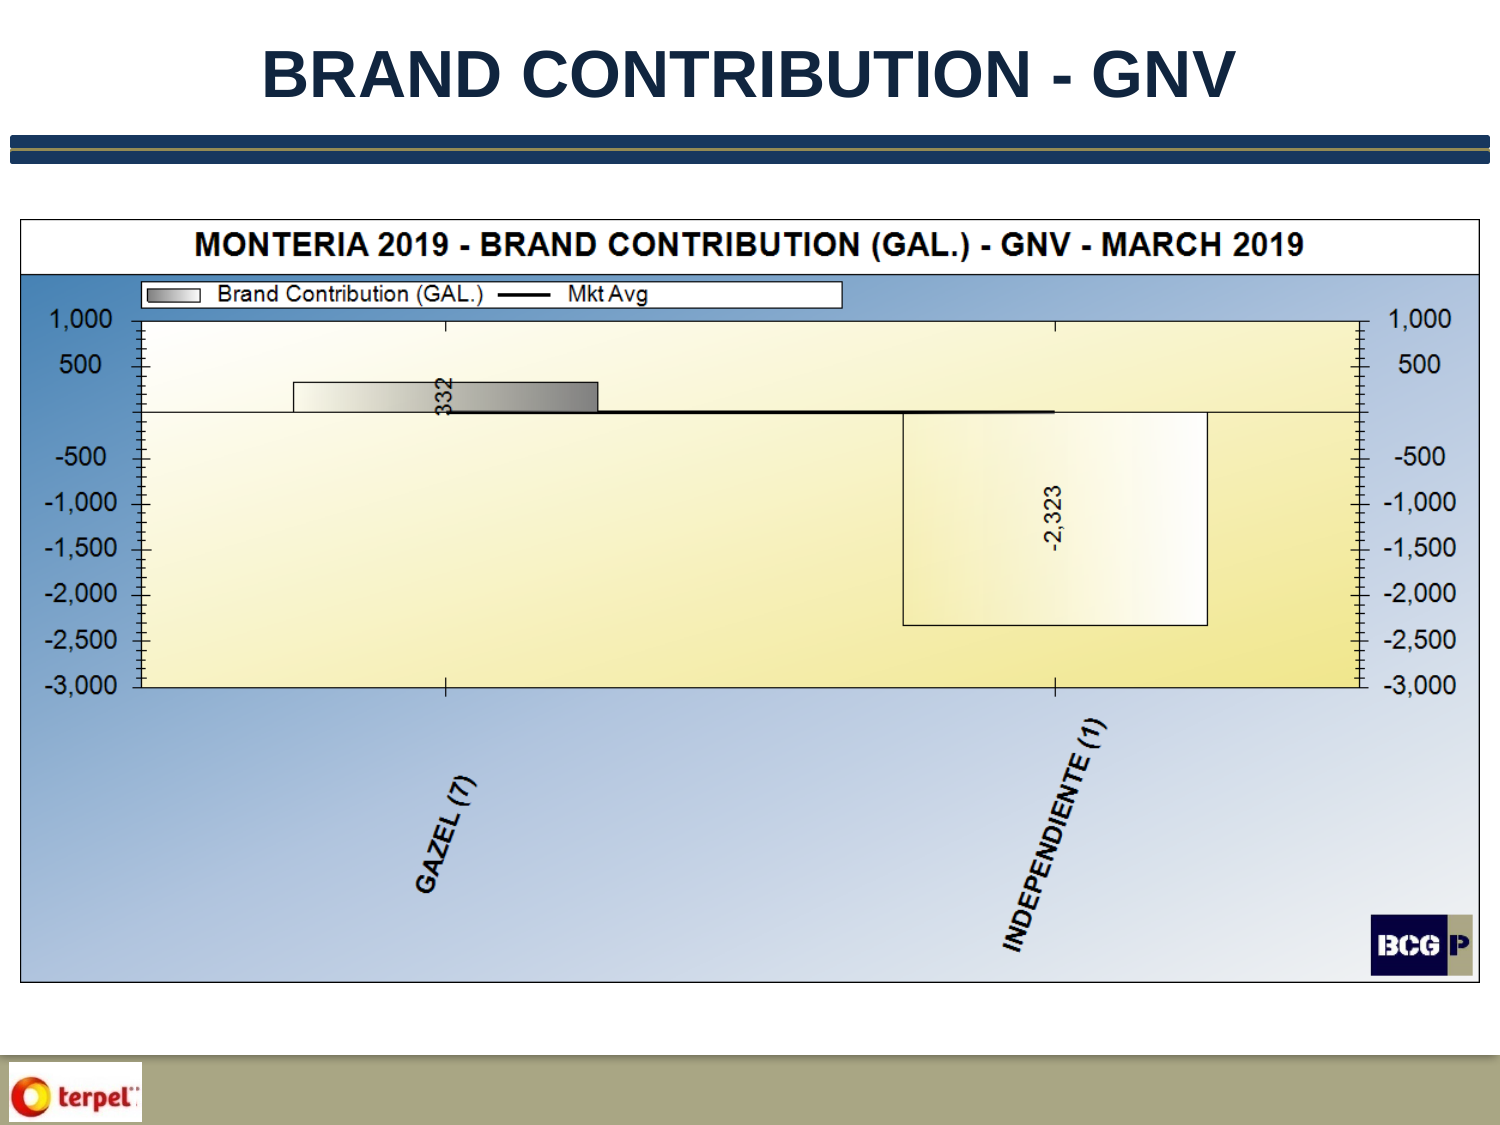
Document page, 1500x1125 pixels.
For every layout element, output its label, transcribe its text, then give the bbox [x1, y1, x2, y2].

picture [20, 219, 1480, 984]
title BRAND CONTRIBUTION - GNV [12, 12, 1487, 130]
picture [9, 1062, 142, 1122]
